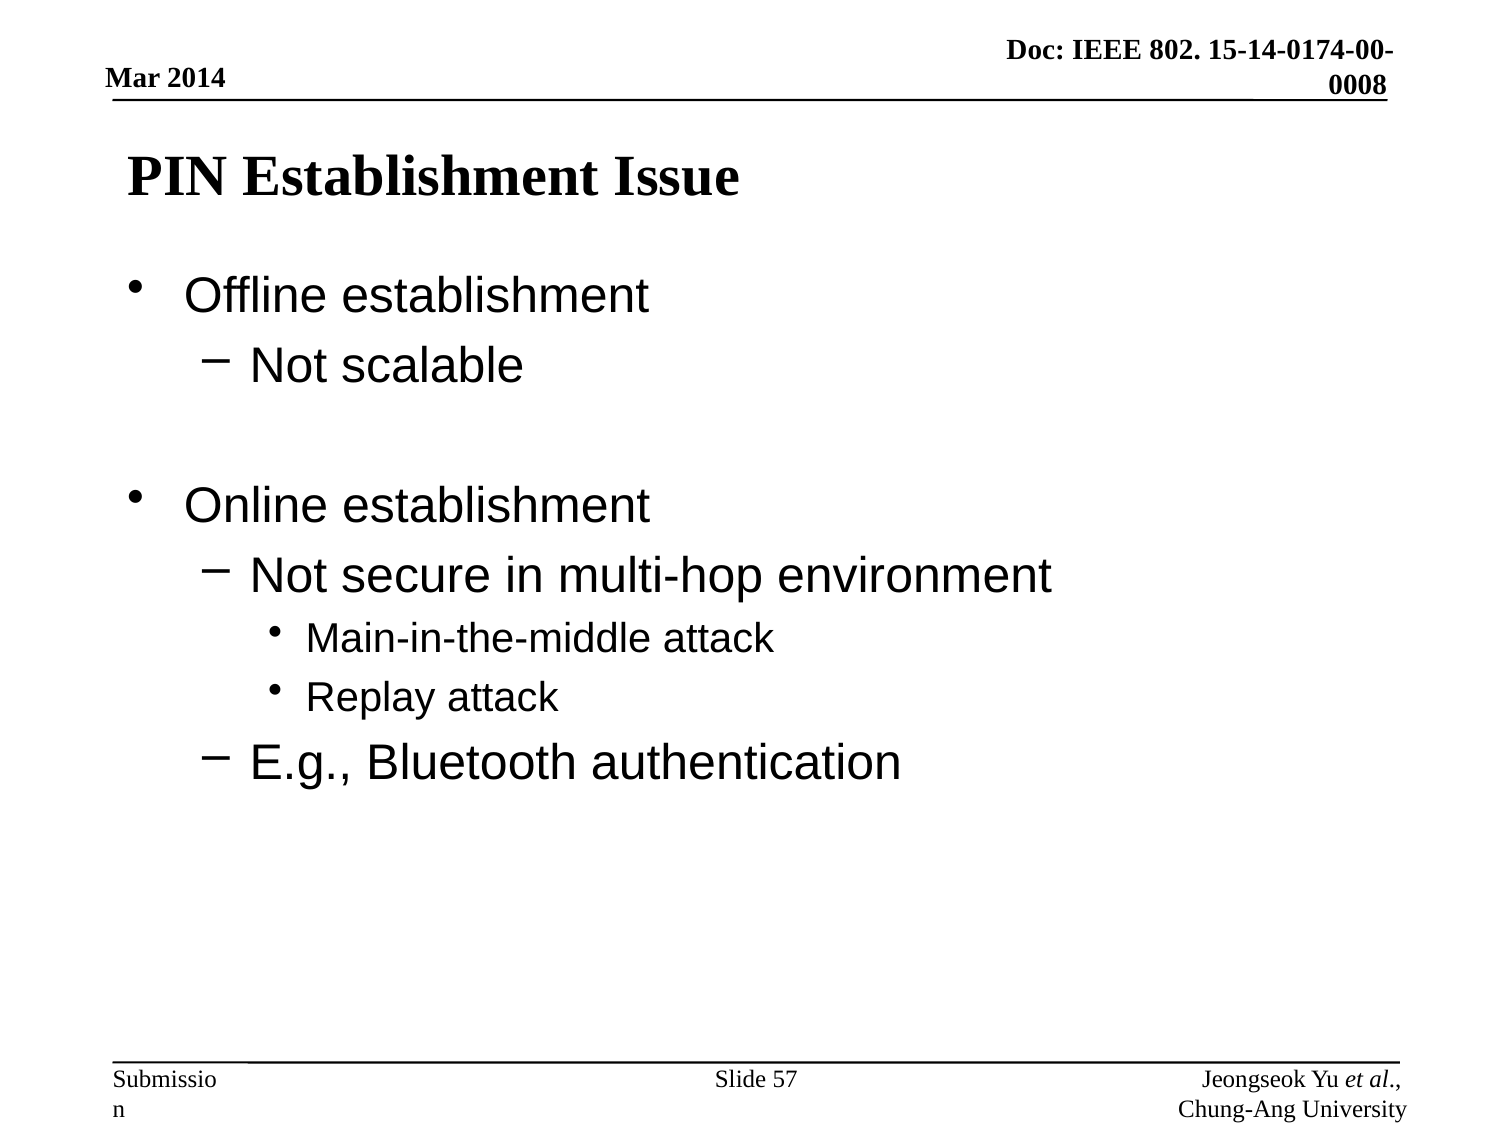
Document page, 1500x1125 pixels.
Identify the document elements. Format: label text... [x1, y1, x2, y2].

slide_number Slide 57 [712, 1061, 800, 1093]
list Offline establishment Not scalable Online establishment Not secure in multi-hop environment Main-in-the-middle attack Replay attack E.g., Bluetooth authentication [112, 255, 1388, 1000]
title PIN Establishment Issue [112, 112, 1388, 232]
